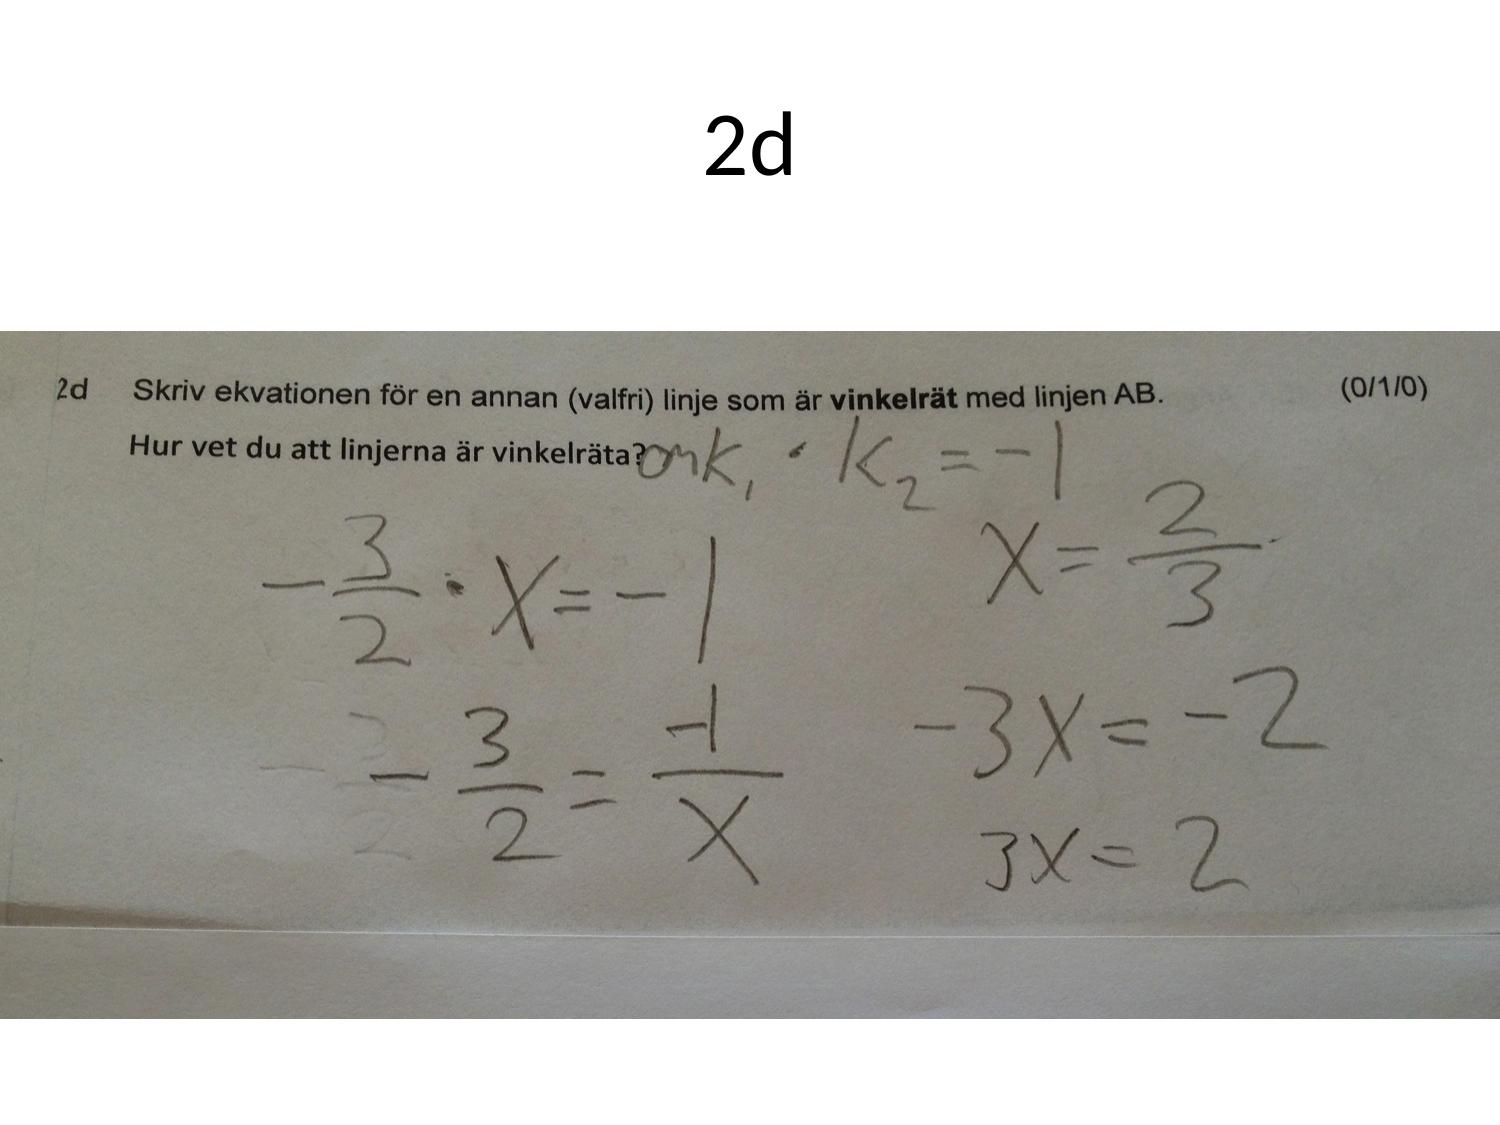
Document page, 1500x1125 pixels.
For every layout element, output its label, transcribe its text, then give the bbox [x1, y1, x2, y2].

picture [0, 330, 1500, 1019]
title 2d [75, 45, 1425, 233]
